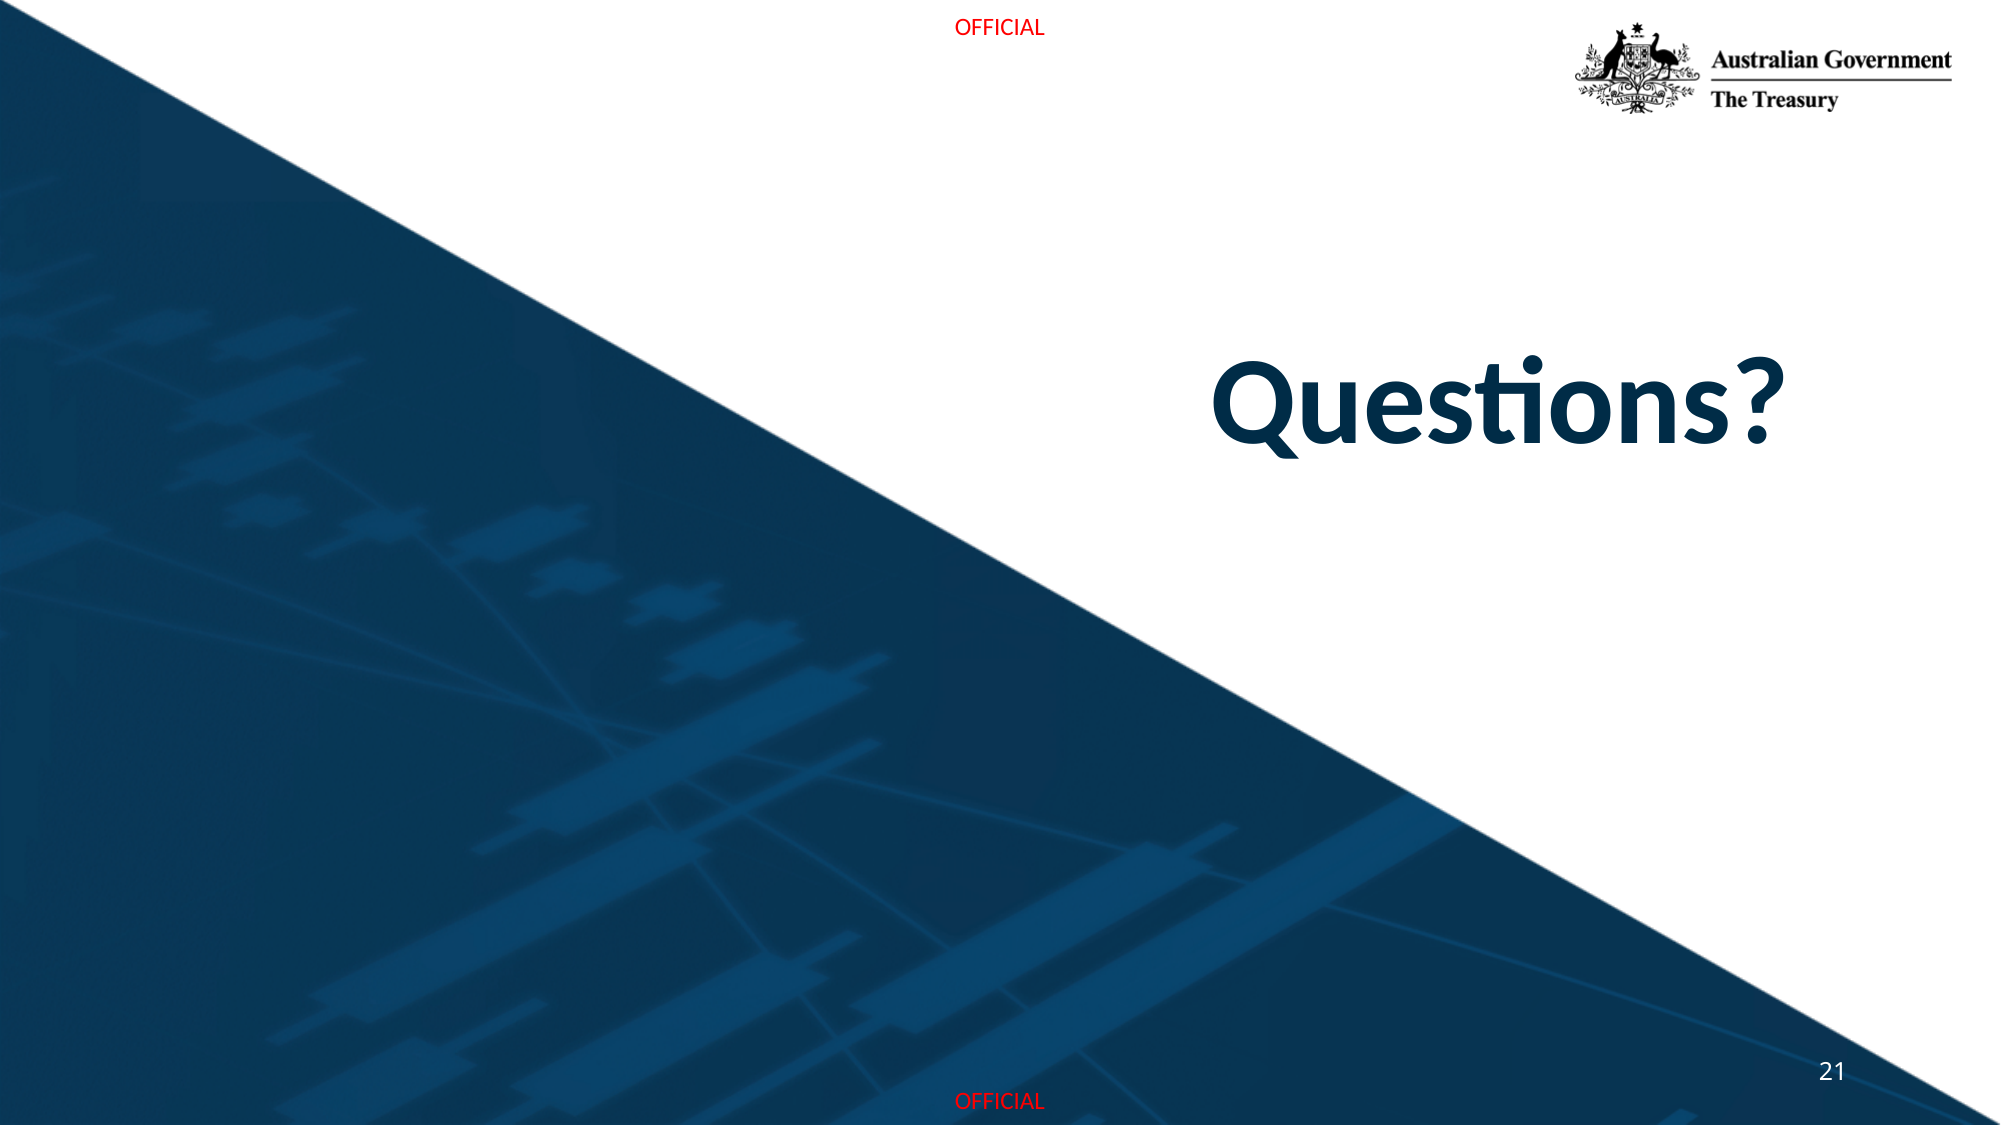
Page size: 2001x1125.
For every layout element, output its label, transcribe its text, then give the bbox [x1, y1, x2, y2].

title Questions? [1123, 283, 1877, 504]
picture [0, 0, 2001, 1125]
slide_number 21 [1412, 1042, 1863, 1103]
